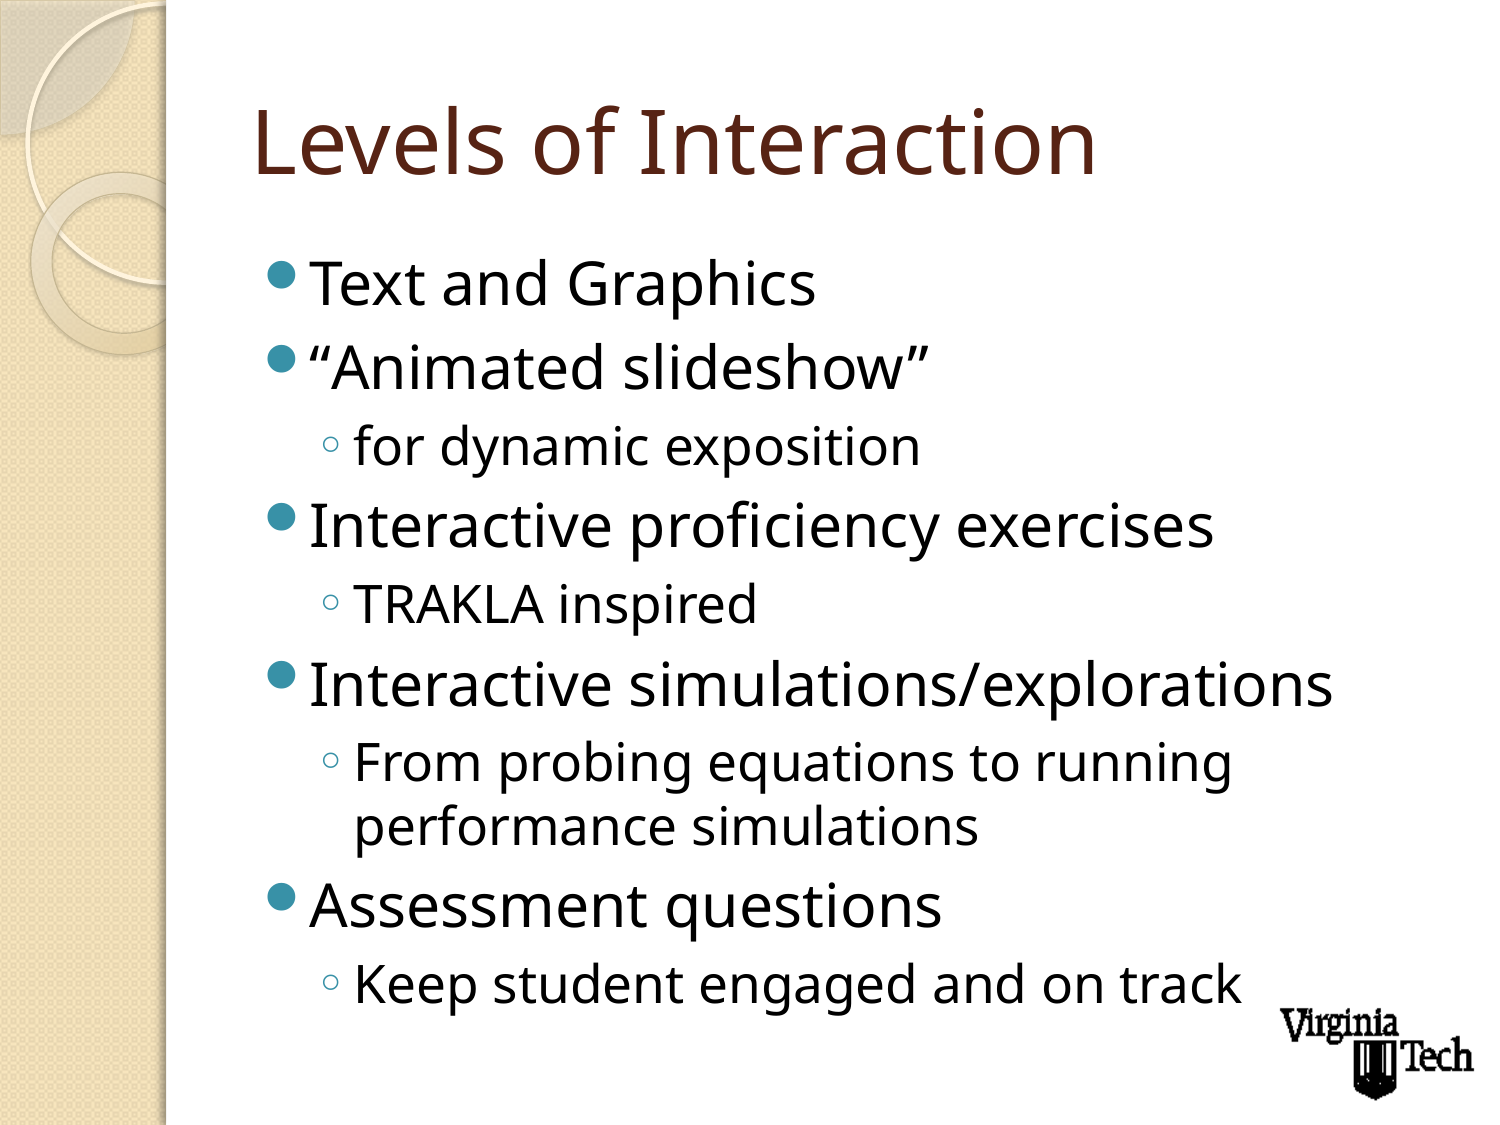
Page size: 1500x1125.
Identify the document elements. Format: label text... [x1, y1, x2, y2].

list Text and Graphics “Animated slideshow” for dynamic exposition Interactive proficiency exercises TRAKLA inspired Interactive simulations/explorations From probing equations to running performance simulations Assessment questions Keep student engaged and on track [235, 237, 1466, 1025]
picture [1274, 1004, 1478, 1106]
title Levels of Interaction [235, 45, 1466, 233]
